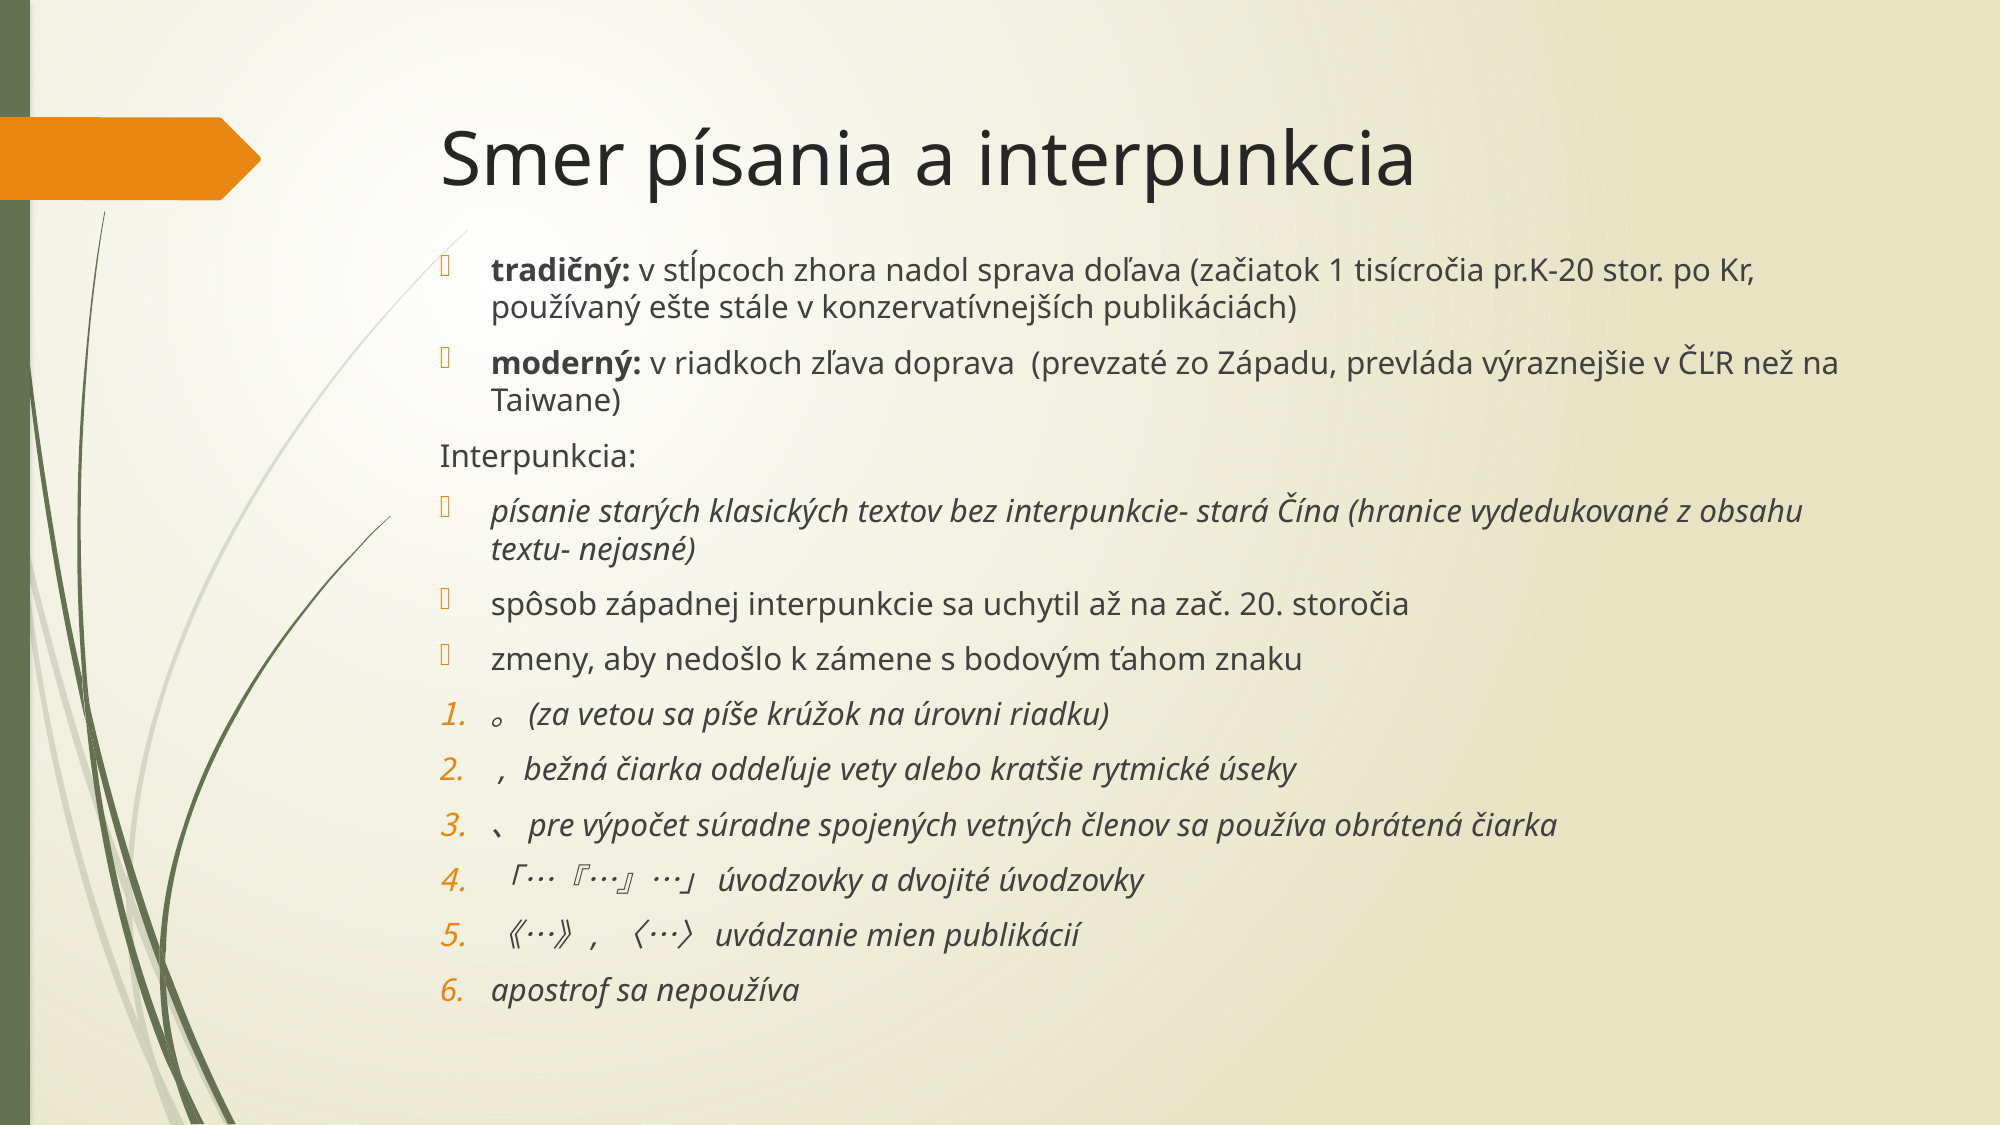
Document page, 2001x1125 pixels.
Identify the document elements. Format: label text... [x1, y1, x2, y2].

title Smer písania a interpunkcia [425, 102, 1888, 186]
list tradičný: v stĺpcoch zhora nadol sprava doľava (začiatok 1 tisícročia pr.K-20 stor. po Kr, používaný ešte stále v konzervatívnejších publikáciách) moderný: v riadkoch zľava doprava (prevzaté zo Západu, prevláda výraznejšie v ČĽR než na Taiwane) Interpunkcia: písanie starých klasických textov bez interpunkcie- stará Čína (hranice vydedukované z obsahu textu- nejasné) spôsob západnej interpunkcie sa uchytil až na zač. 20. storočia zmeny, aby nedošlo k zámene s bodovým ťahom znaku 。(za vetou sa píše krúžok na úrovni riadku) , bežná čiarka oddeľuje vety alebo kratšie rytmické úseky 、pre výpočet súradne spojených vetných členov sa používa obrátená čiarka 「…『…』…」úvodzovky a dvojité úvodzovky 《…》, 〈…〉uvádzanie mien publikácií apostrof sa nepoužíva [424, 186, 1888, 1023]
